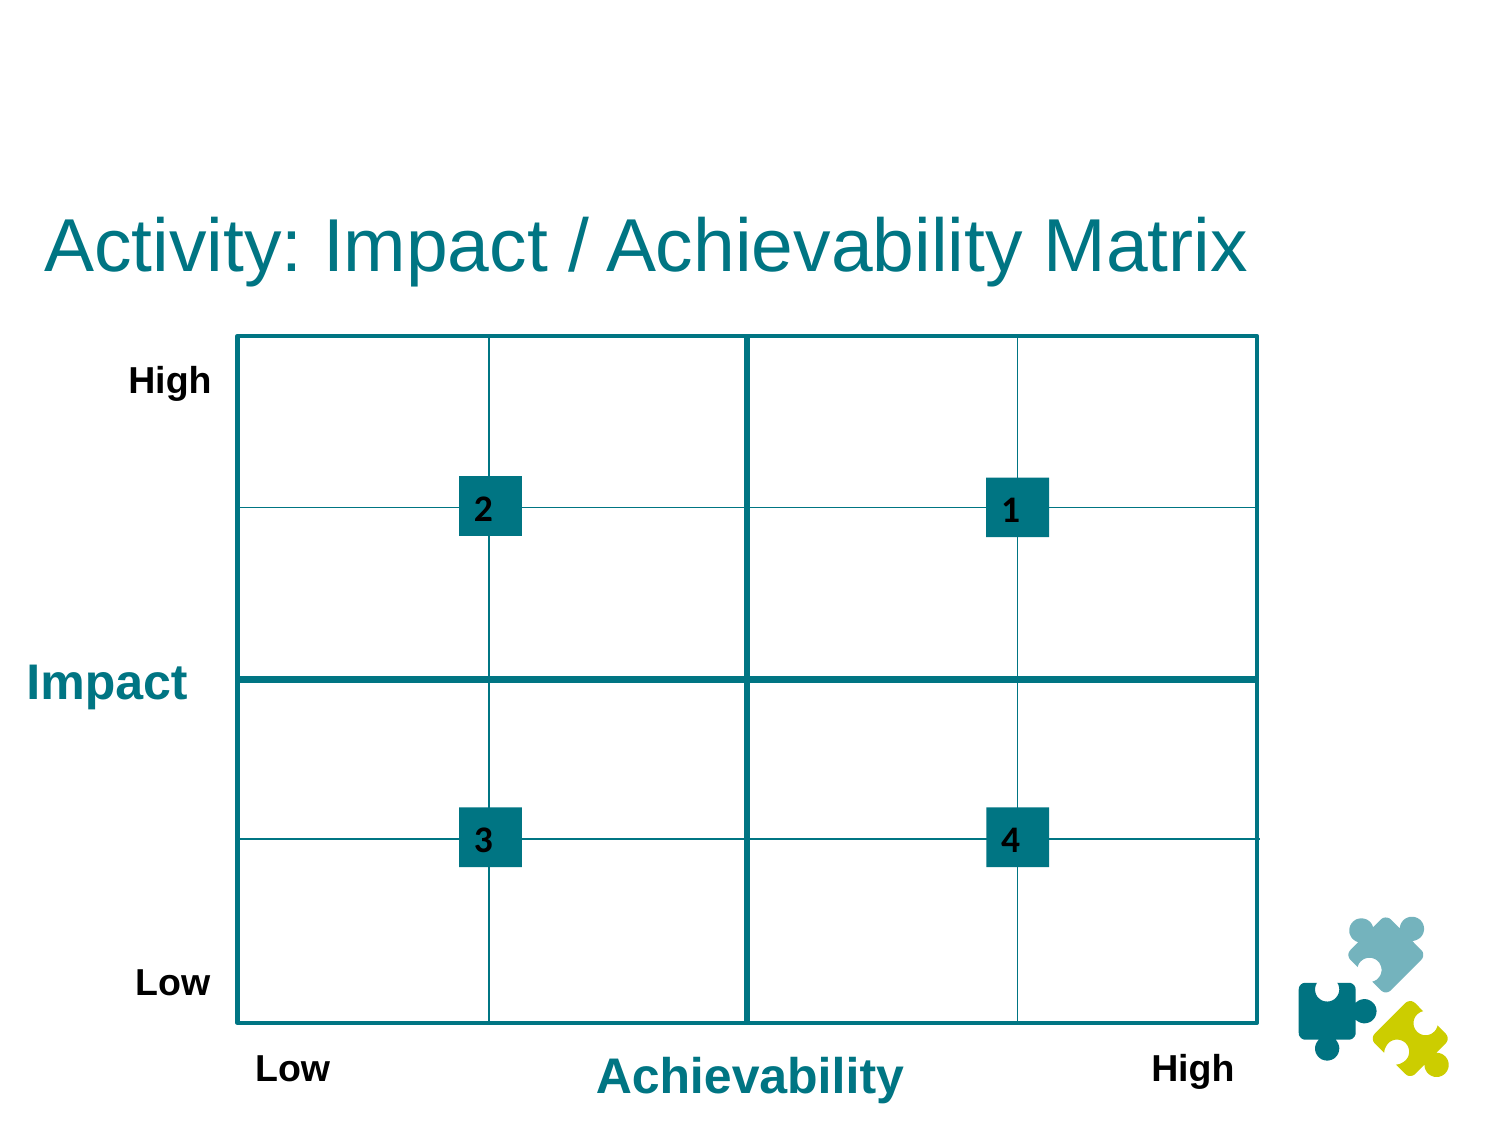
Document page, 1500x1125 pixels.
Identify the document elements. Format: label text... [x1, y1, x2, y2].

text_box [0, 335, 1261, 1117]
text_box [1298, 916, 1450, 1078]
title Activity: Impact / Achievability Matrix [29, 147, 1380, 336]
